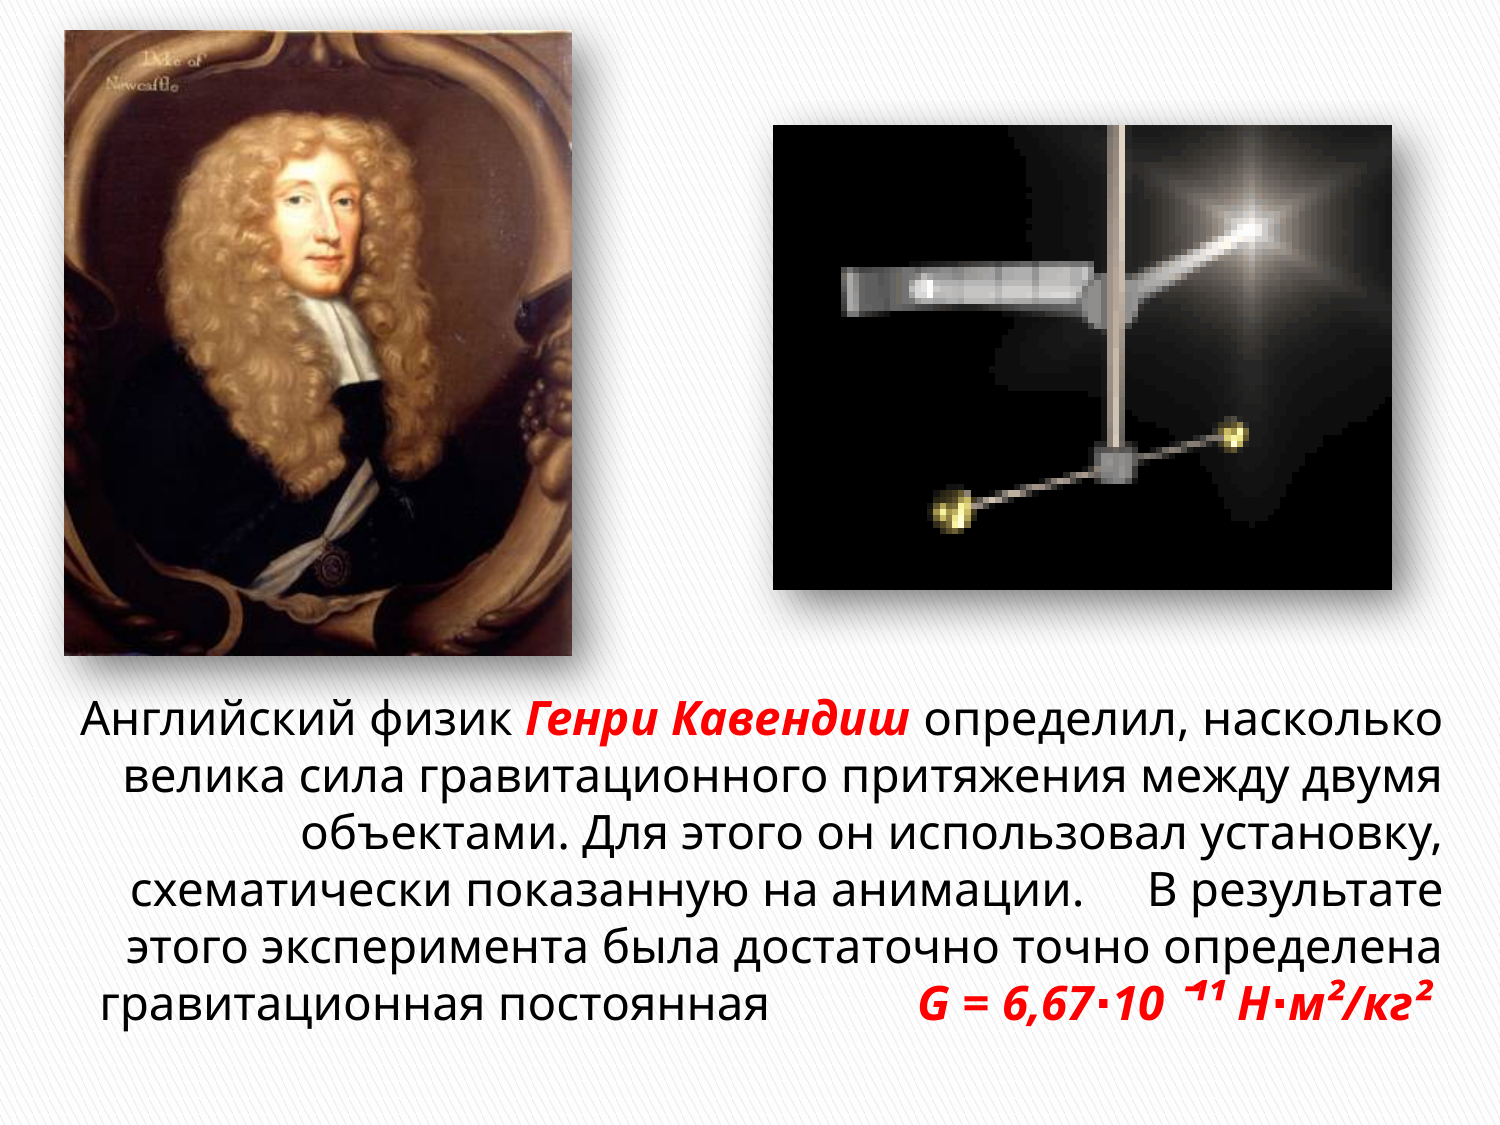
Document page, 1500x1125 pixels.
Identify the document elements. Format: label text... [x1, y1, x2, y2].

list Английский физик Генри Кавендиш определил, насколько велика сила гравитационного притяжения между двумя объектами. Для этого он использовал установку, схематически показанную на анимации. В результате этого эксперимента была достаточно точно определена гравитационная постоянная G = 6,67∙10 ̄¹¹ Н∙м²/кг² [53, 680, 1459, 1094]
picture [64, 30, 572, 657]
picture [773, 125, 1393, 590]
